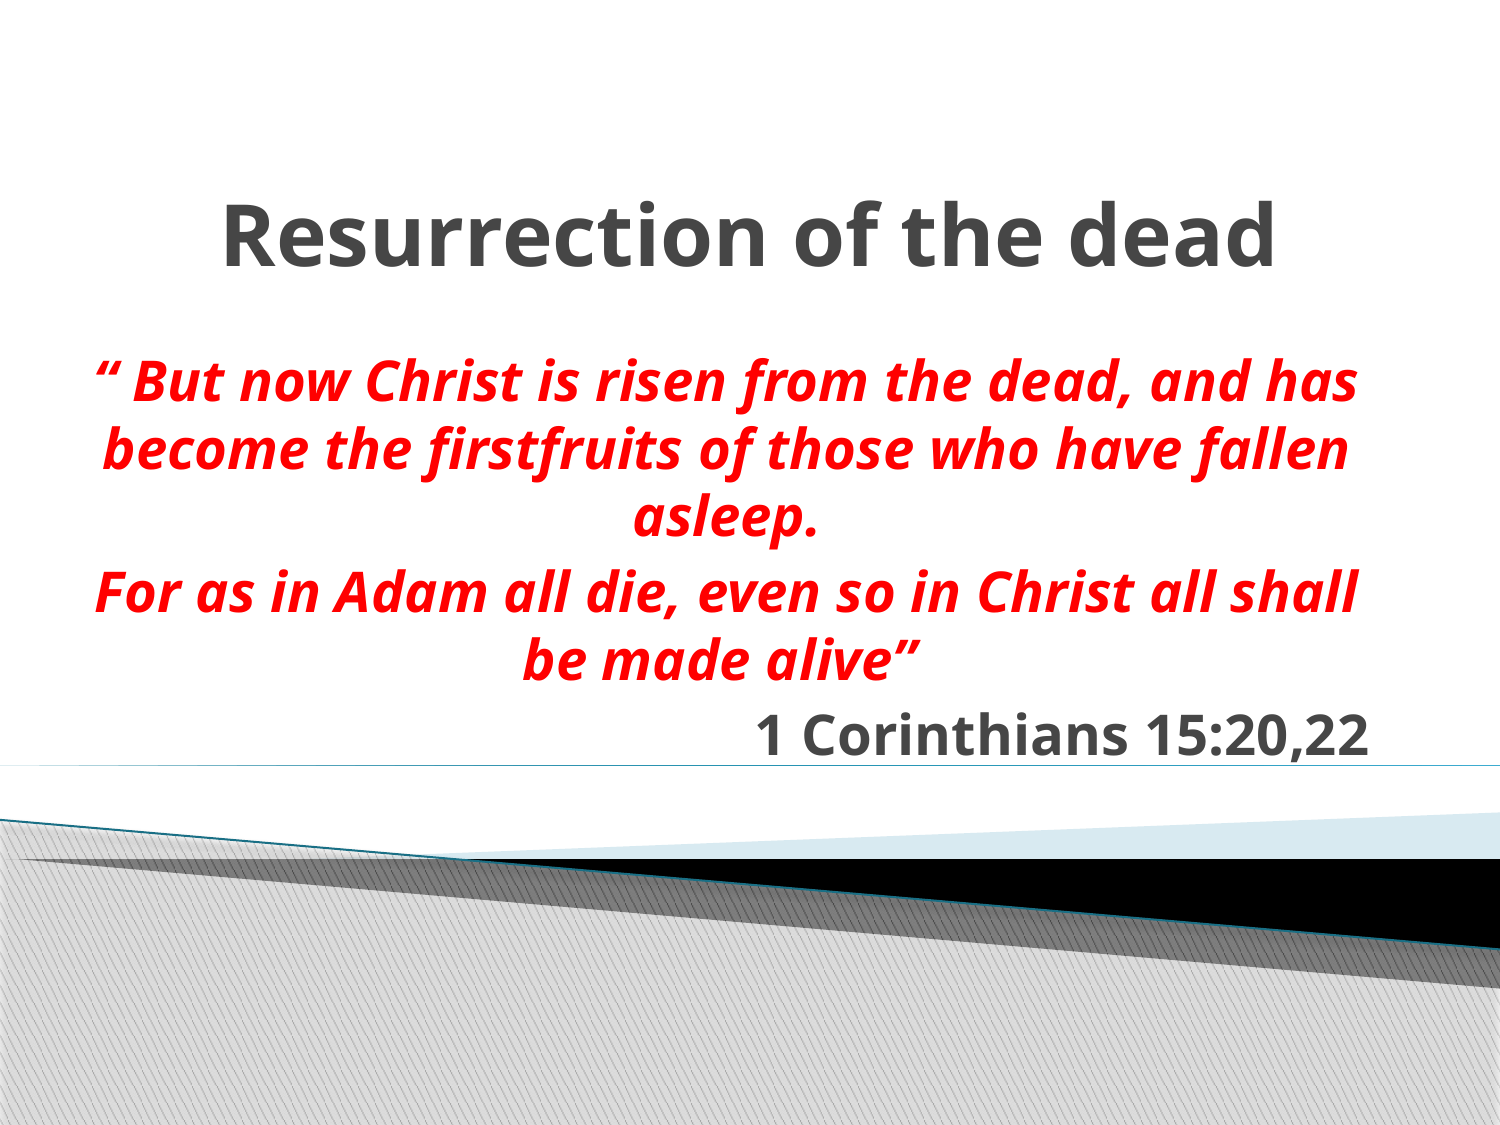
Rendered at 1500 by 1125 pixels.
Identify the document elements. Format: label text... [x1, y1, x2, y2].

subtitle “ But now Christ is risen from the dead, and has become the firstfruits of those who have fallen asleep. For as in Adam all die, even so in Christ all shall be made alive” 1 Corinthians 15:20,22 [76, 338, 1388, 790]
title Resurrection of the dead [112, 172, 1388, 291]
picture [5, 859, 1500, 989]
